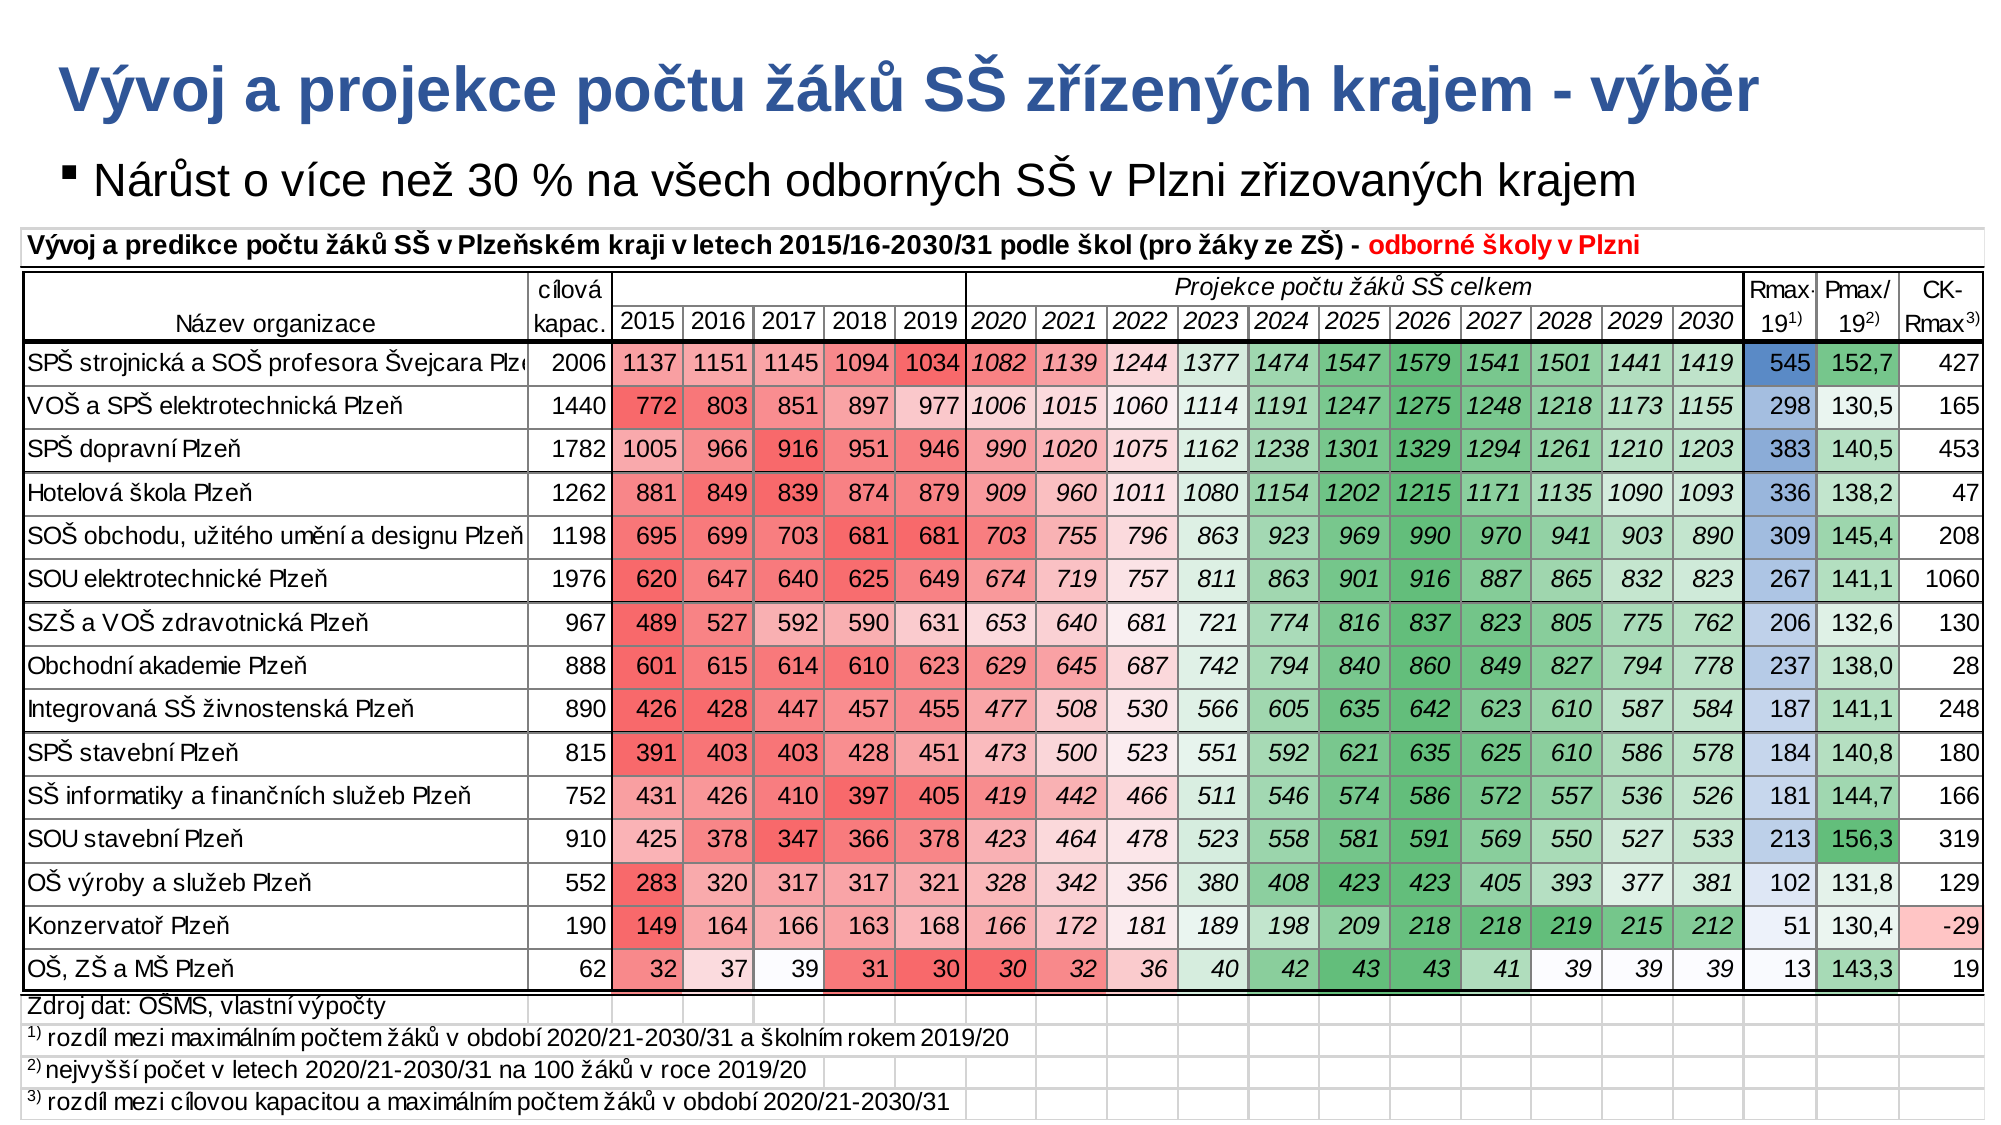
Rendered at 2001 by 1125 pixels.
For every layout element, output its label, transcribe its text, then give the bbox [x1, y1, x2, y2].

title Vývoj a projekce počtu žáků SŠ zřízených krajem - výběr [43, 45, 1847, 137]
picture [20, 227, 1989, 1124]
list Nárůst o více než 30 % na všech odborných SŠ v Plzni zřizovaných krajem [43, 148, 1796, 215]
